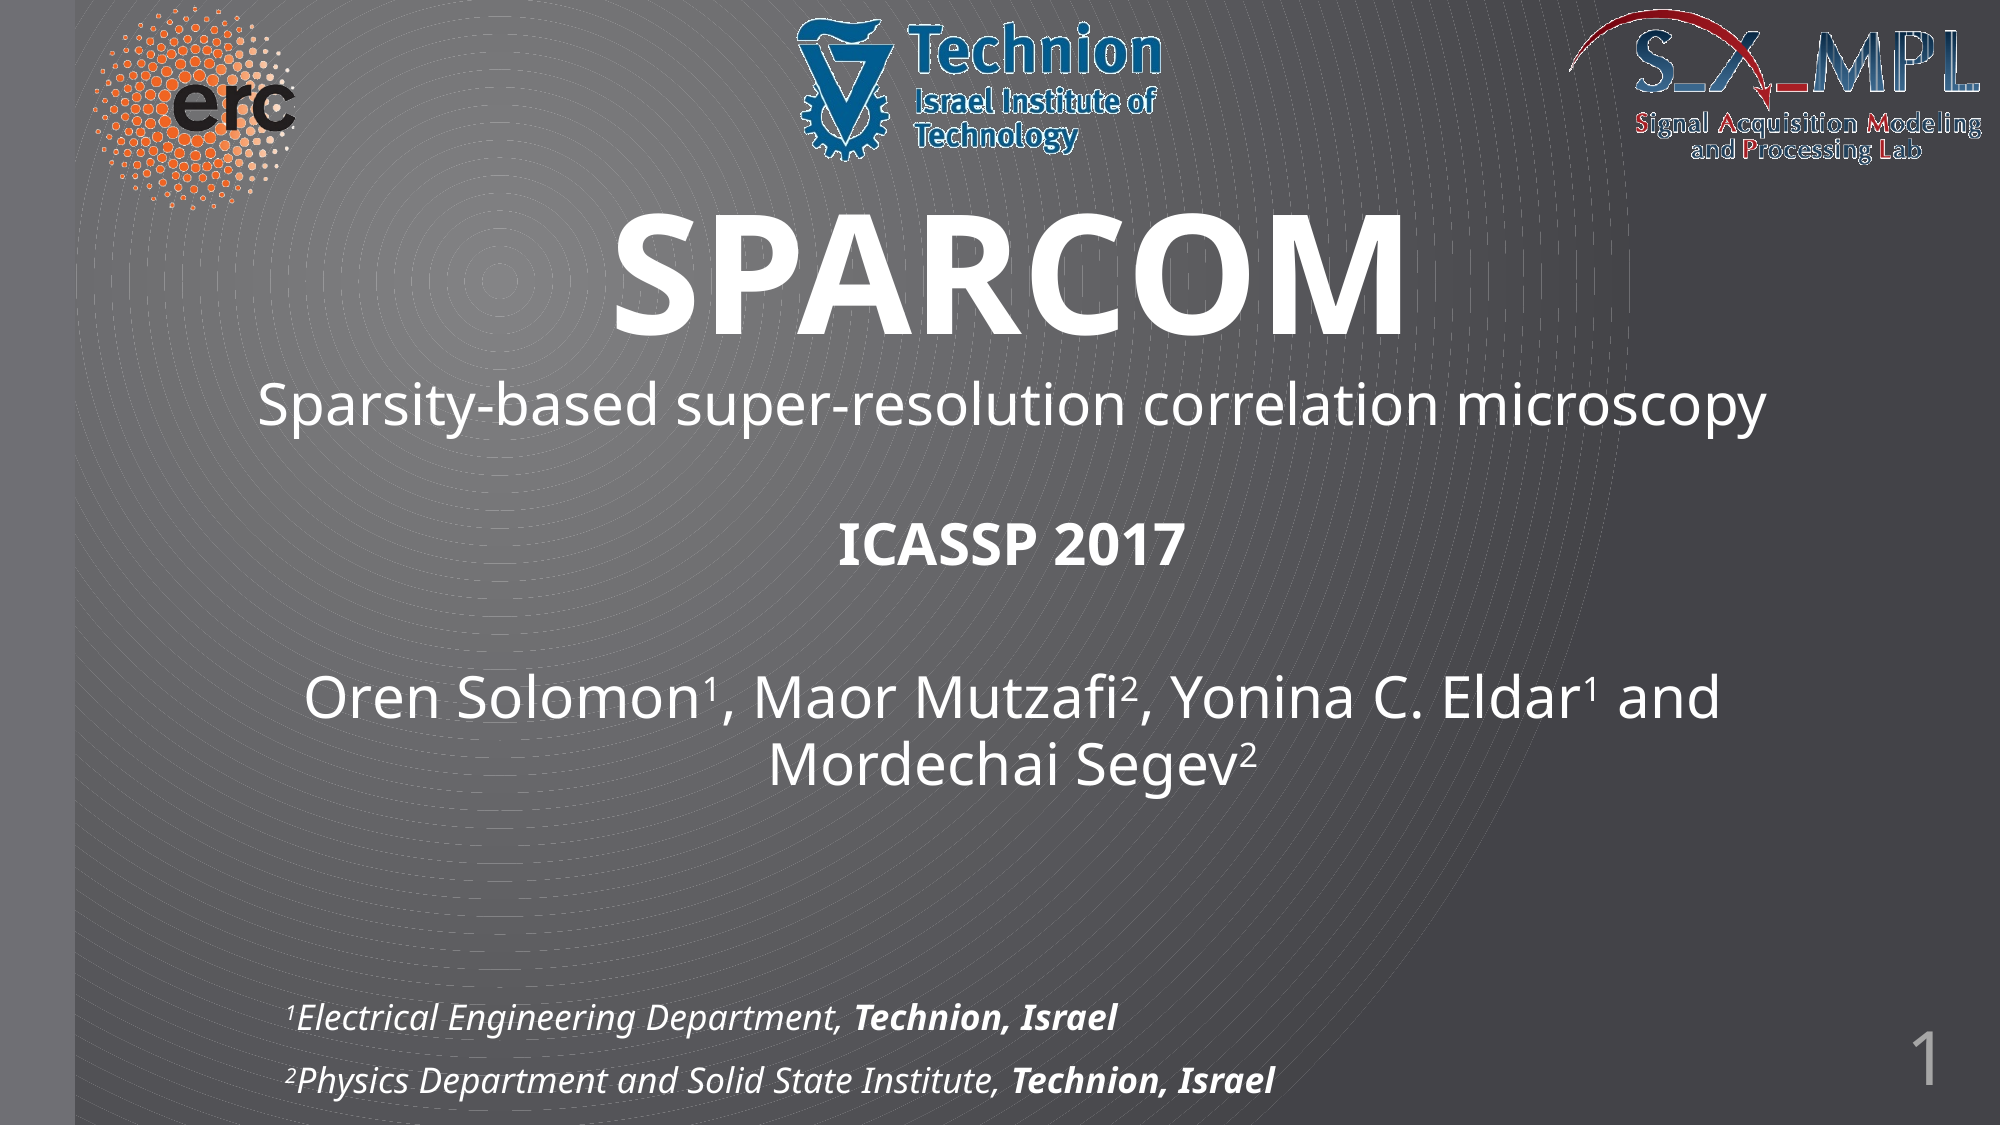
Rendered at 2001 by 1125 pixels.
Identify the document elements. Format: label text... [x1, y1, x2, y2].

text_box 1Electrical Engineering Department, Technion, Israel 2Physics Department and Solid State Institute, Technion, Israel [273, 989, 1568, 1125]
picture [788, 4, 1175, 169]
picture [86, 1, 304, 216]
text_box SPARCOM Sparsity-based super-resolution correlation microscopy ICASSP 2017 [55, 136, 1970, 585]
slide_number 1 [1852, 1012, 2000, 1110]
subtitle Oren Solomon­1, Maor Mutzafi2, Yonina C. Eldar1 and Mordechai Segev2 [137, 657, 1888, 910]
picture [1567, 1, 1987, 166]
